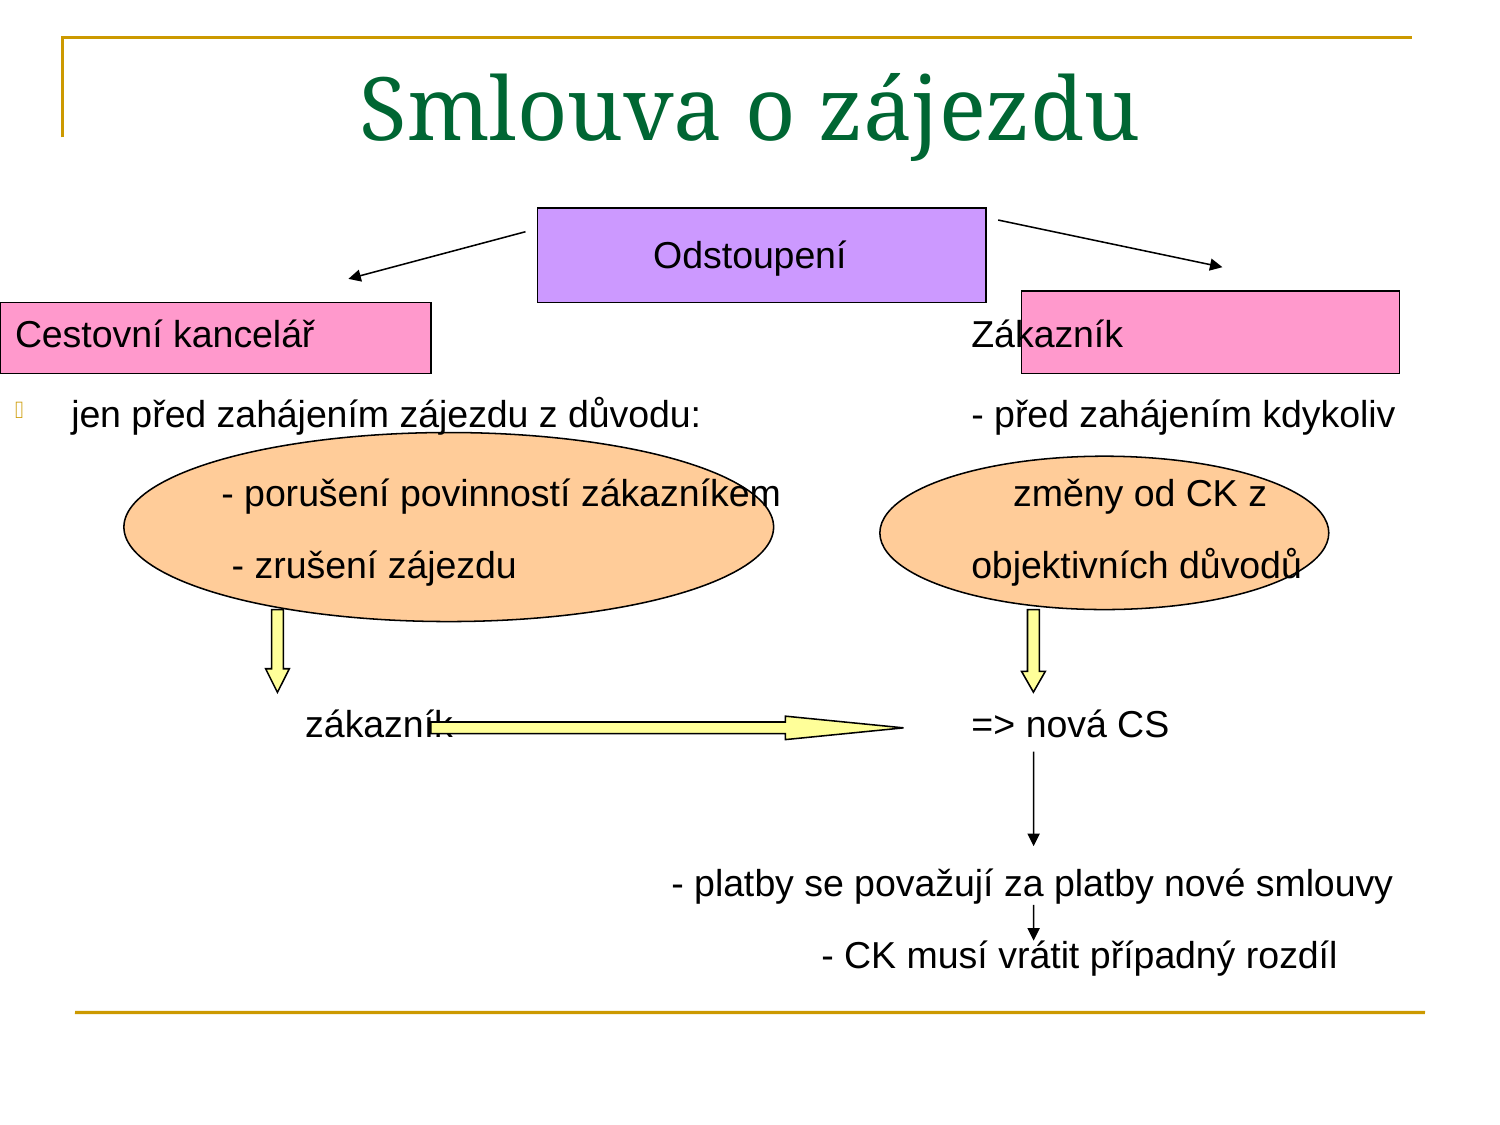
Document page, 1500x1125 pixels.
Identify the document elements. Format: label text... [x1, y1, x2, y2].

text_box [265, 609, 290, 693]
list Odstoupení Cestovní kancelář Zákazník jen před zahájením zájezdu z důvodu: - před zahájením kdykoliv - porušení povinností zákazníkem změny od CK z - zrušení zájezdu objektivních důvodů zákazník => nová CS - platby se považují za platby nové smlouvy - CK musí vrátit případný rozdíl [0, 196, 1500, 1023]
title Smlouva o zájezdu [75, 45, 1425, 196]
text_box [1021, 609, 1046, 693]
text_box [1027, 904, 1040, 941]
text_box [348, 231, 526, 282]
text_box [430, 716, 904, 740]
text_box [1027, 751, 1040, 847]
text_box [998, 219, 1223, 271]
